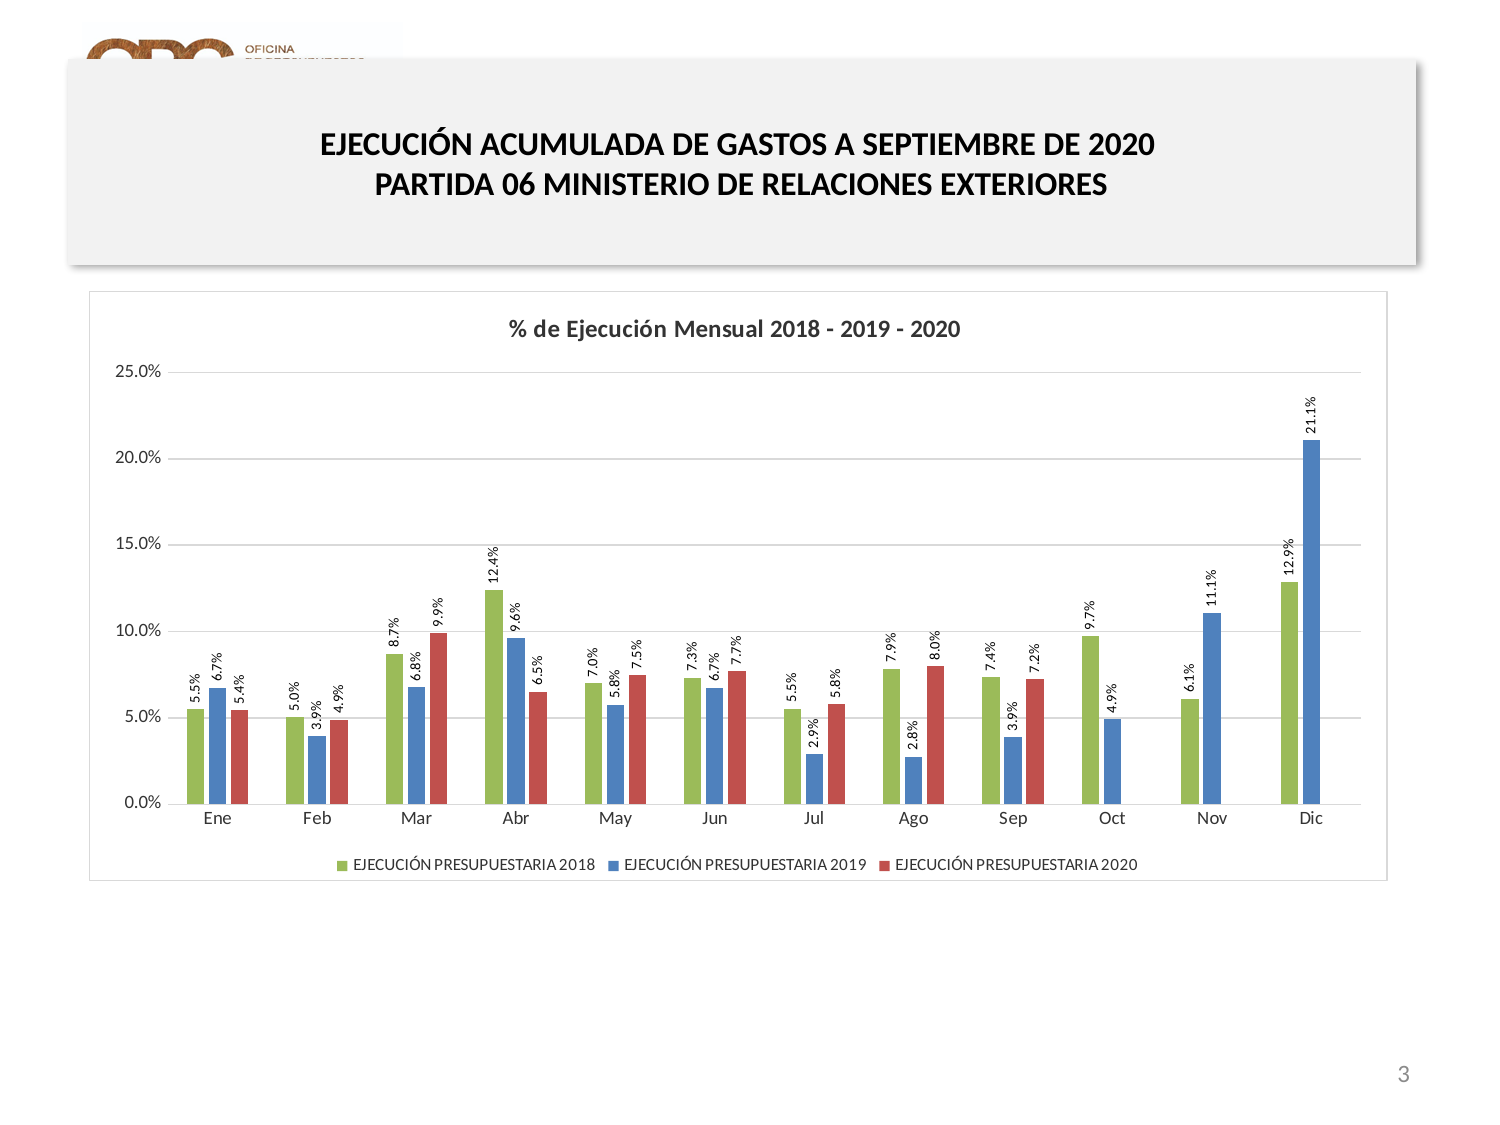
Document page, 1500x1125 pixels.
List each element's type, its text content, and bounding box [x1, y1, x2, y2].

chart [88, 290, 1389, 882]
picture [82, 22, 403, 60]
slide_number 3 [1074, 1042, 1425, 1103]
title EJECUCIÓN ACUMULADA DE GASTOS A SEPTIEMBRE DE 2020 PARTIDA 06 MINISTERIO DE RELACIONES EXTERIORES [68, 60, 1416, 265]
